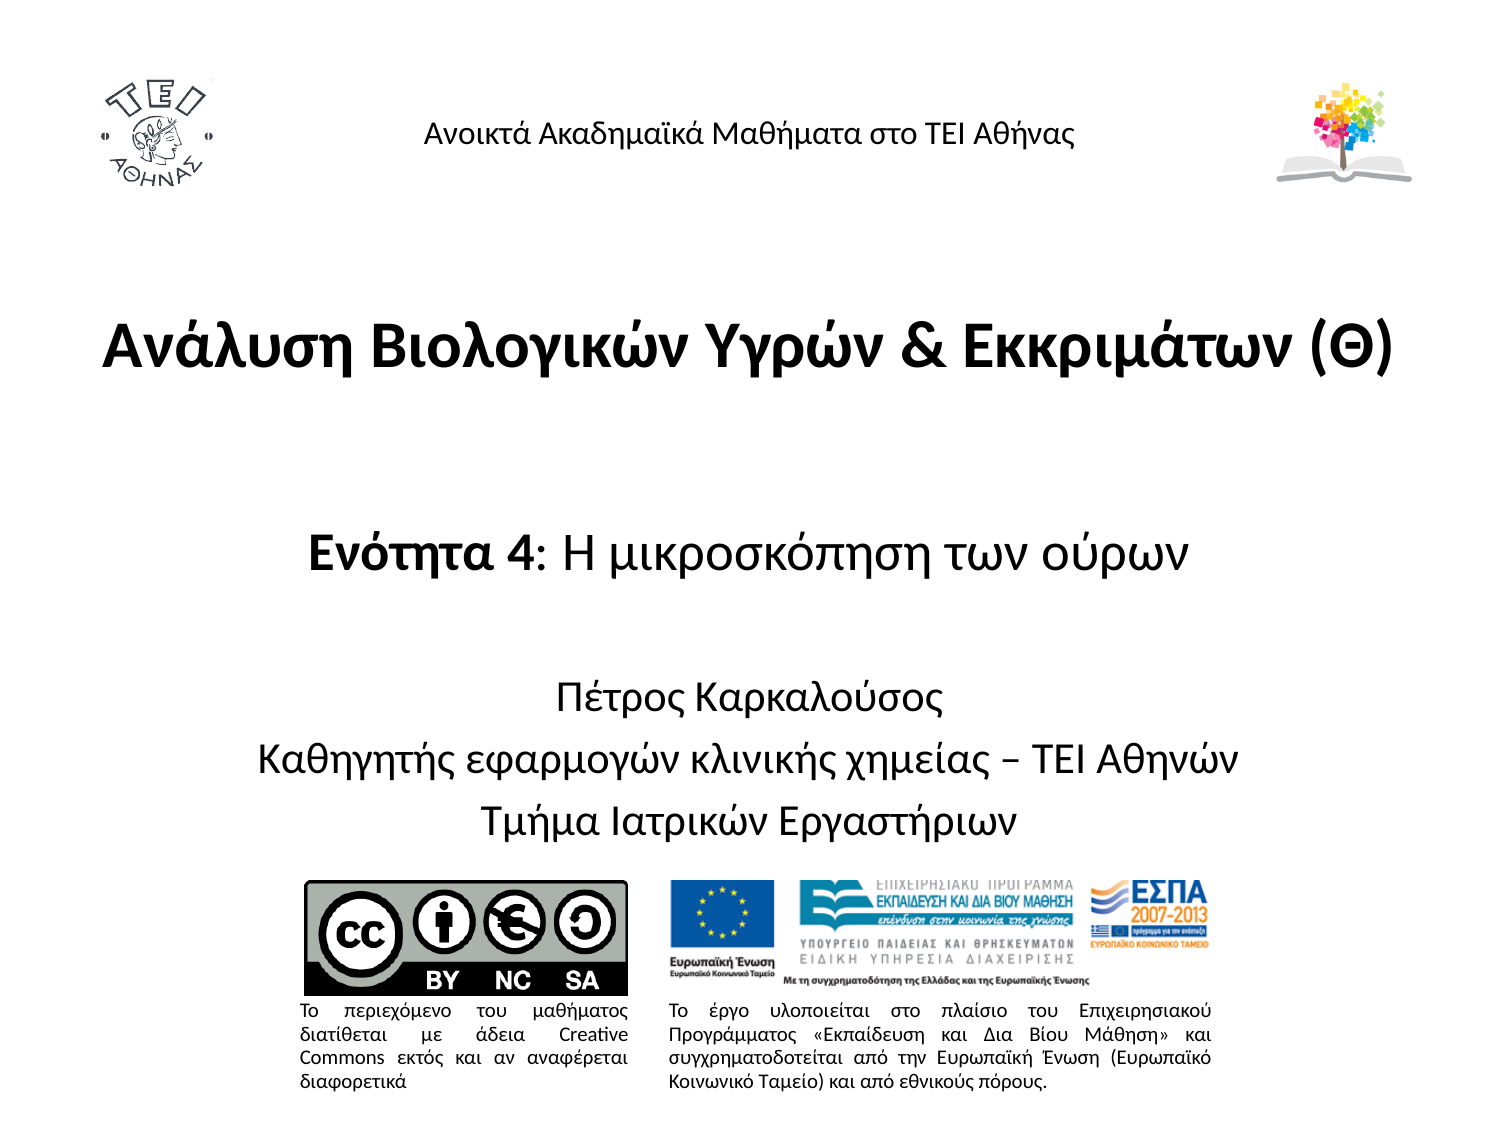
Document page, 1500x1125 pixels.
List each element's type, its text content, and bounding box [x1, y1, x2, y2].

subtitle Ενότητα 4: Η μικροσκόπηση των ούρων Πέτρος Καρκαλούσος Καθηγητής εφαρμογών κλινικής χημείας – ΤΕΙ Αθηνών Τμήμα Ιατρικών Εργαστήριων [224, 507, 1275, 858]
title Ανάλυση Βιολογικών Υγρών & Εκκριμάτων (Θ) [56, 219, 1444, 461]
picture [663, 880, 1214, 996]
table_header Το περιεχόμενο του μαθήματος διατίθεται με άδεια Creative Commons εκτός και αν αναφέρεται διαφορετικά [289, 999, 640, 1125]
table_header Το έργο υλοποιείται στο πλαίσιο του Επιχειρησιακού Προγράμματος «Εκπαίδευση και Δια Βίου Μάθηση» και συγχρηματοδοτείται από την Ευρωπαϊκή Ένωση (Ευρωπαϊκό Κοινωνικό Ταμείο) και από εθνικούς πόρους. [640, 999, 1223, 1125]
picture [100, 77, 213, 193]
picture [1273, 77, 1414, 185]
picture [303, 880, 628, 996]
text_box Ανοικτά Ακαδημαϊκά Μαθήματα στο ΤΕΙ Αθήνας [217, 103, 1268, 159]
